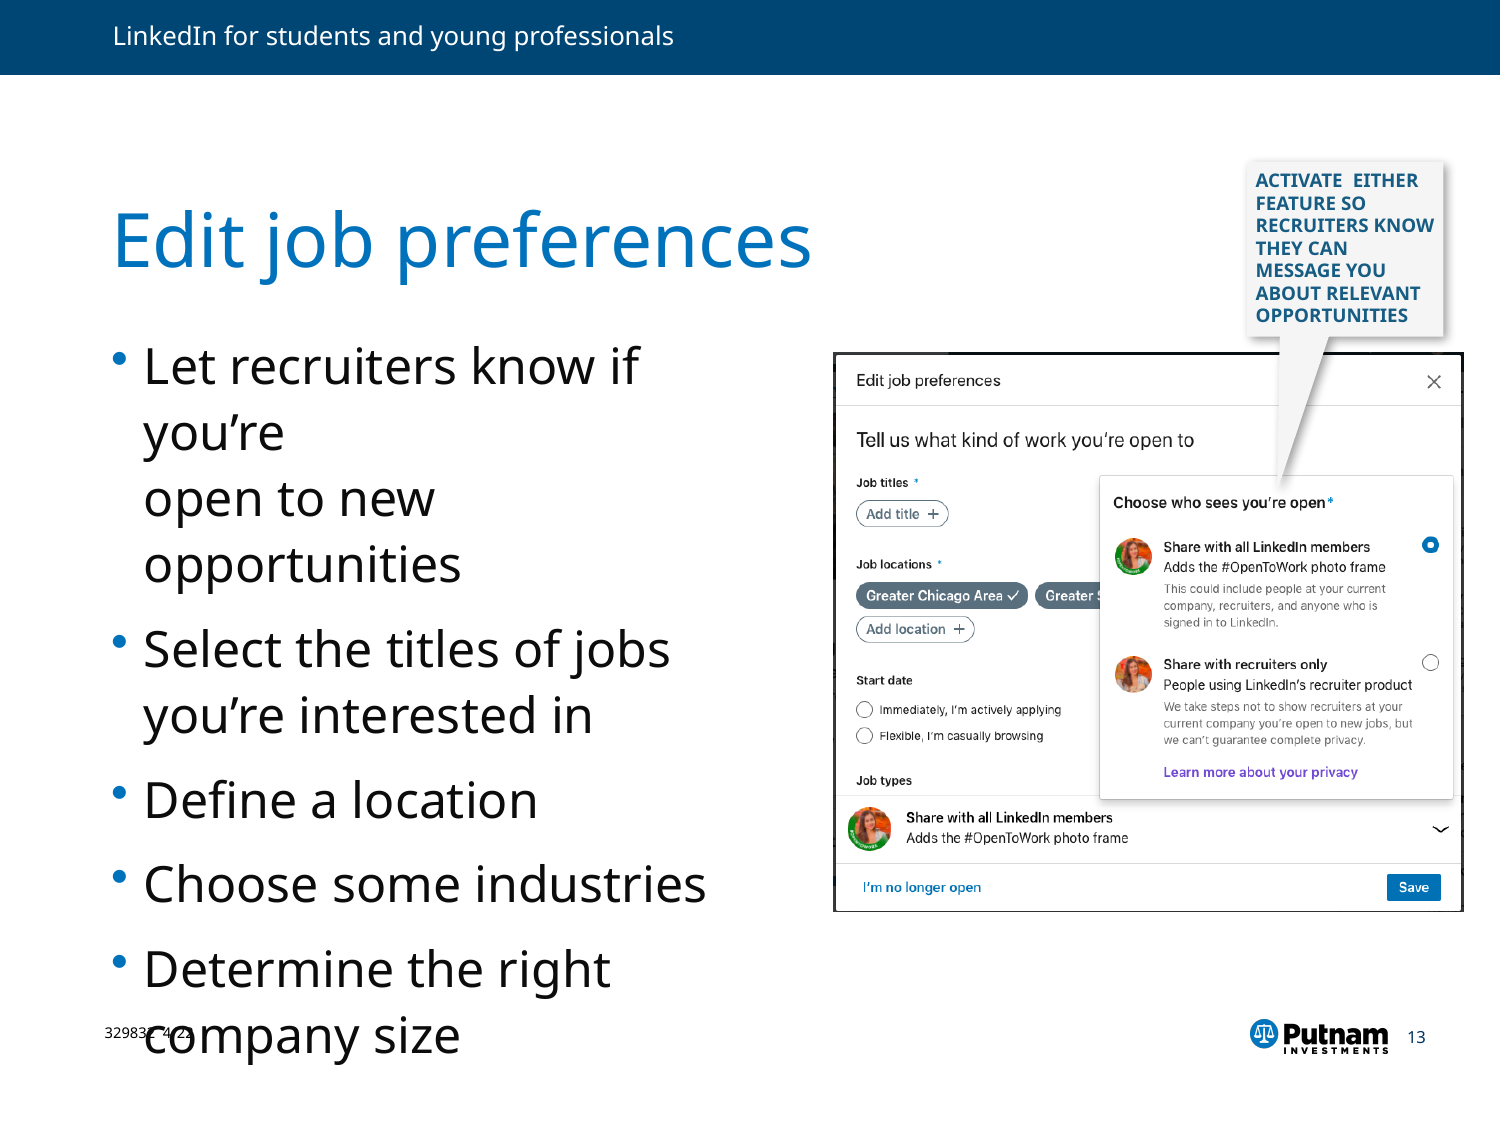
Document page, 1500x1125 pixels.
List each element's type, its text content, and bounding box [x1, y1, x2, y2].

title Edit job preferences [94, 246, 1243, 293]
picture [833, 352, 1464, 912]
text_box ACTIVATE EITHER FEATURE SO RECRUITERS KNOW THEY CAN MESSAGE YOU ABOUT RELEVANT OPPORTUNITIES [1247, 161, 1444, 351]
list Let recruiters know if you’re open to new opportunities Select the titles of jobs you’re interested in Define a location Choose some industries Determine the right company size [94, 320, 773, 944]
picture [1250, 1019, 1388, 1054]
